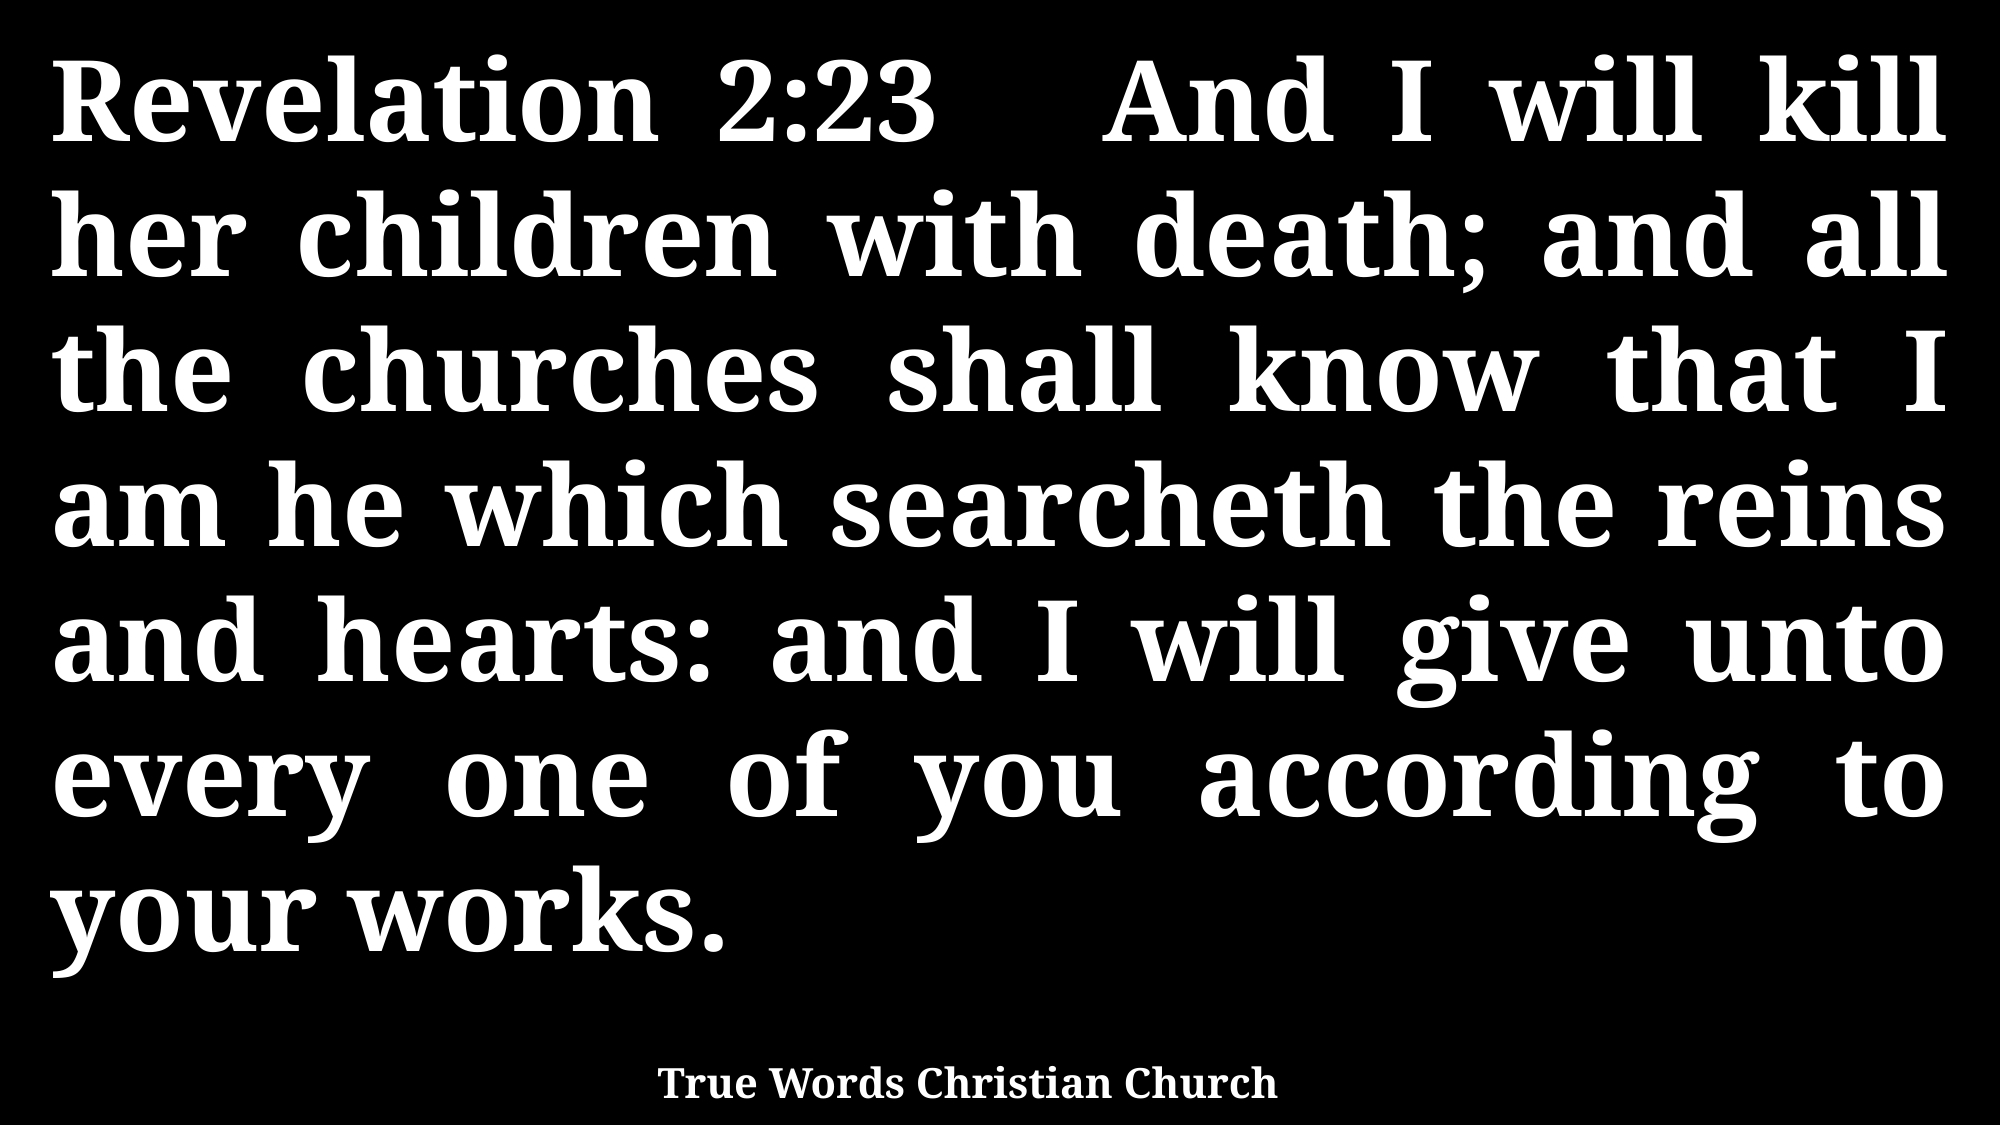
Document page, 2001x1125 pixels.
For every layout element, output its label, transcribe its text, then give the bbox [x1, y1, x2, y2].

text_box Revelation 2:23 And I will kill her children with death; and all the churches shall know that I am he which searcheth the reins and hearts: and I will give unto every one of you according to your works. [35, 21, 1965, 982]
text_box True Words Christian Church [642, 1049, 1294, 1114]
